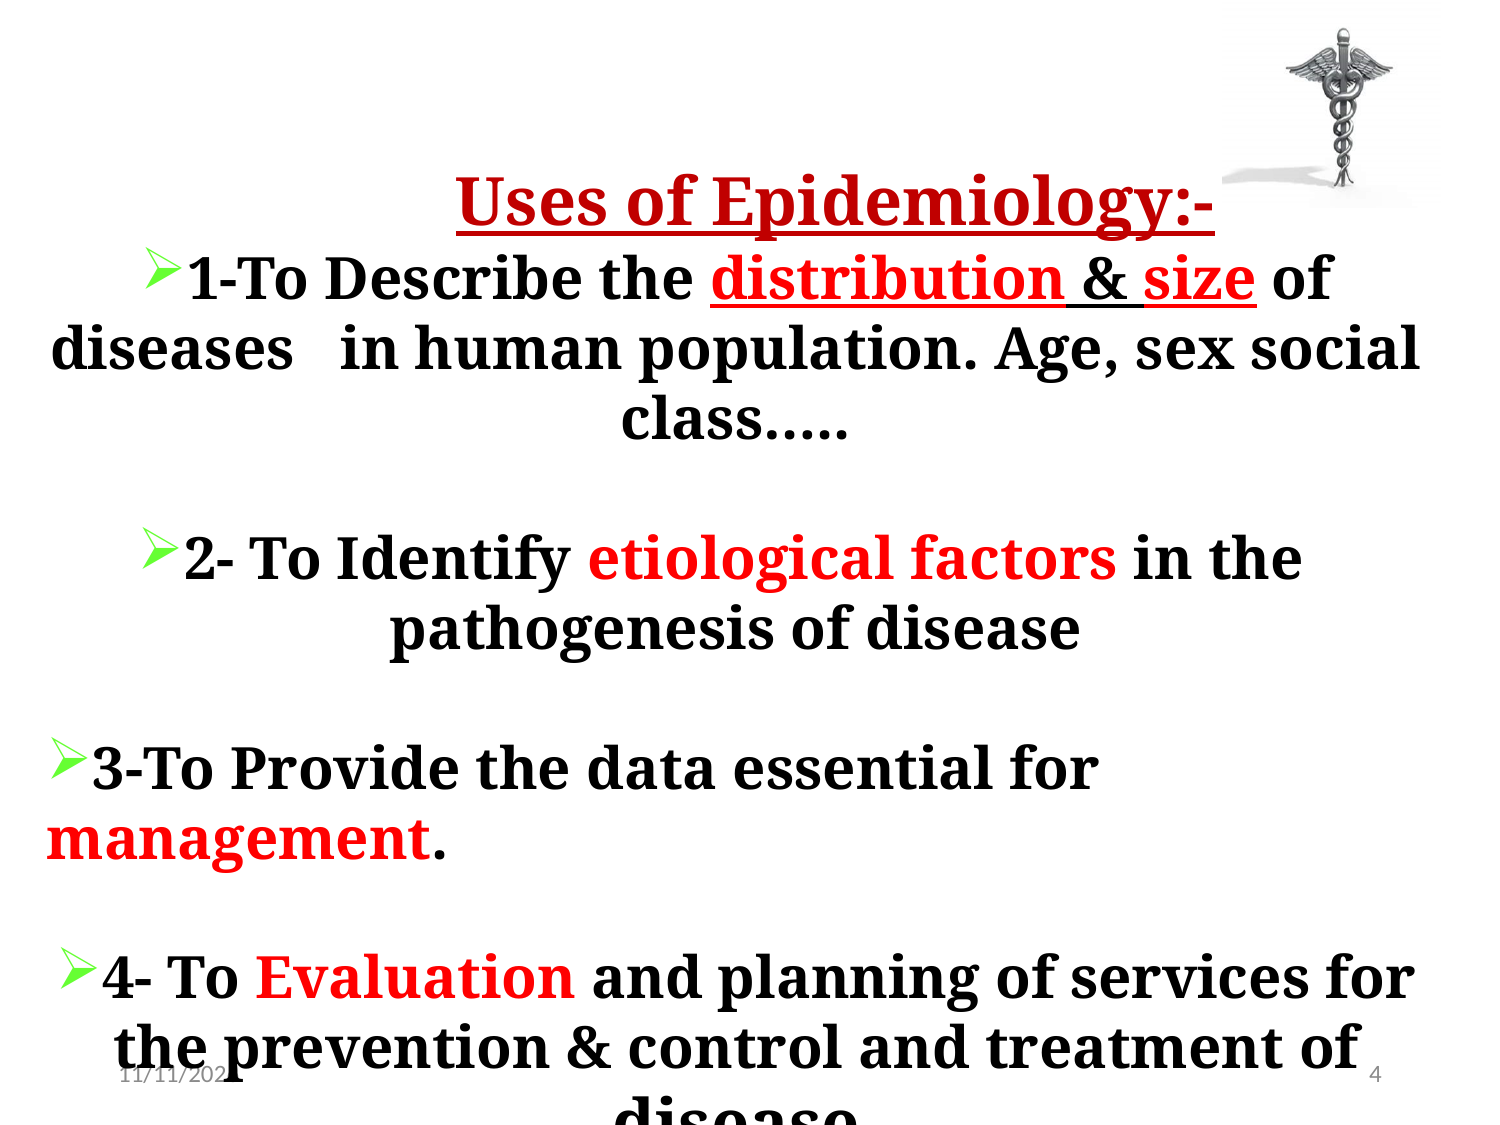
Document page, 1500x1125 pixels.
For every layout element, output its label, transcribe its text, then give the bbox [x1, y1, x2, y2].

text_box Uses of Epidemiology:- 1-To Describe the distribution & size of diseases in human population. Age, sex social class….. 2- To Identify etiological factors in the pathogenesis of disease 3-To Provide the data essential for management. 4- To Evaluation and planning of services for the prevention & control and treatment of disease [31, 143, 1441, 1125]
slide_number 4 [1059, 1042, 1397, 1103]
picture [1222, 0, 1441, 209]
